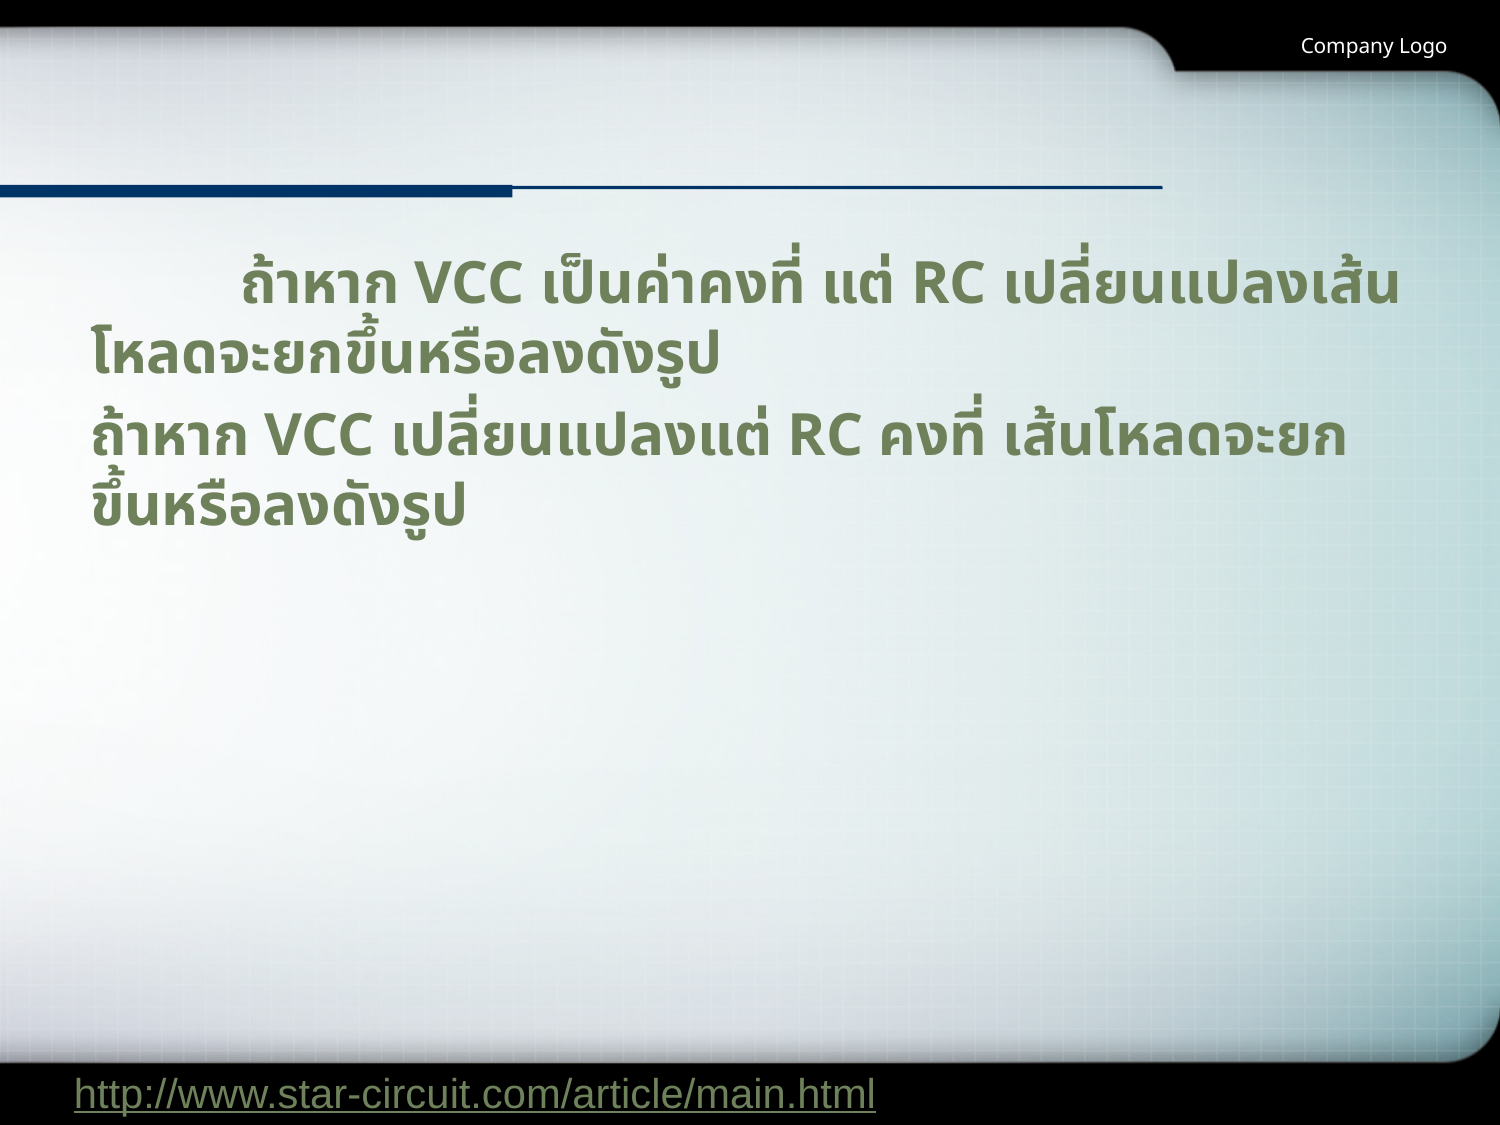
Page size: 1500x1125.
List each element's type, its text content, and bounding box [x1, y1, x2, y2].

list ถ้าหาก VCC เป็นค่าคงที่ แต่ RC เปลี่ยนแปลงเส้นโหลดจะยกขึ้นหรือลงดังรูป ถ้าหาก VCC เปลี่ยนแปลงแต่ RC คงที่ เส้นโหลดจะยกขึ้นหรือลงดังรูป [75, 237, 1425, 1025]
text_box http://www.star-circuit.com/article/main.html [59, 1059, 892, 1125]
footer Company Logo [1175, 24, 1463, 63]
picture [0, 0, 1500, 1125]
